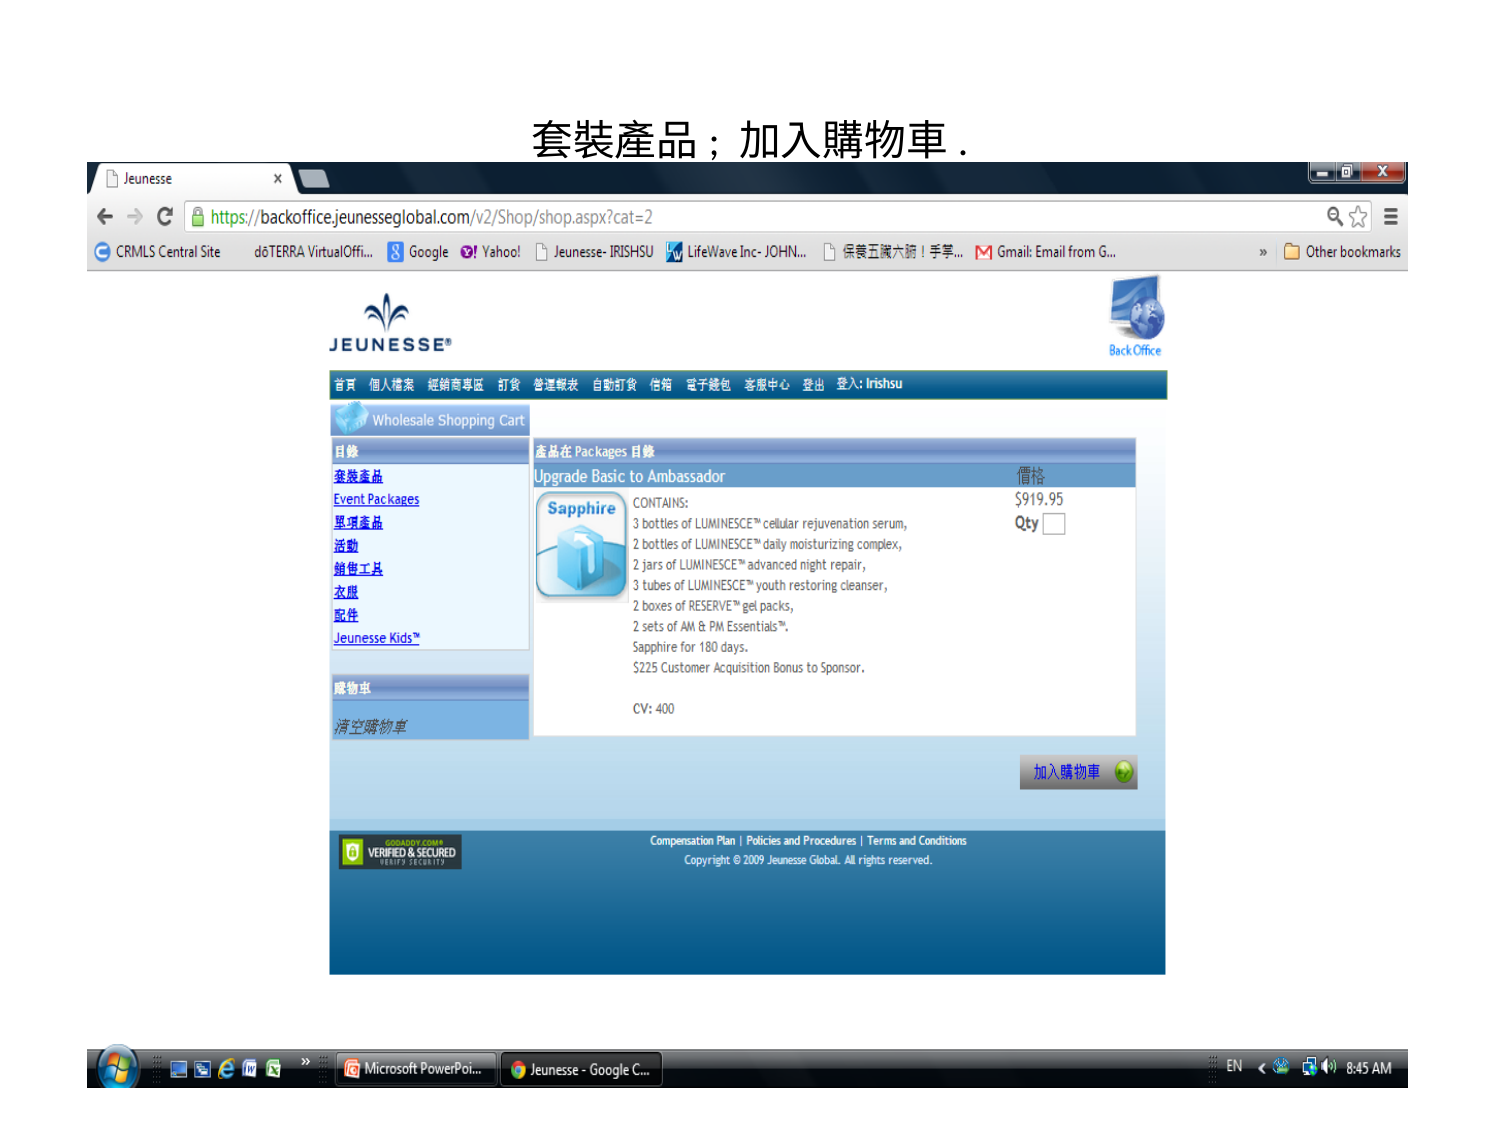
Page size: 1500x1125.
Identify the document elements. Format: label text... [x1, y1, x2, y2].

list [87, 162, 1408, 1088]
title 套裝產品; 加入購物車. [75, 45, 1425, 233]
